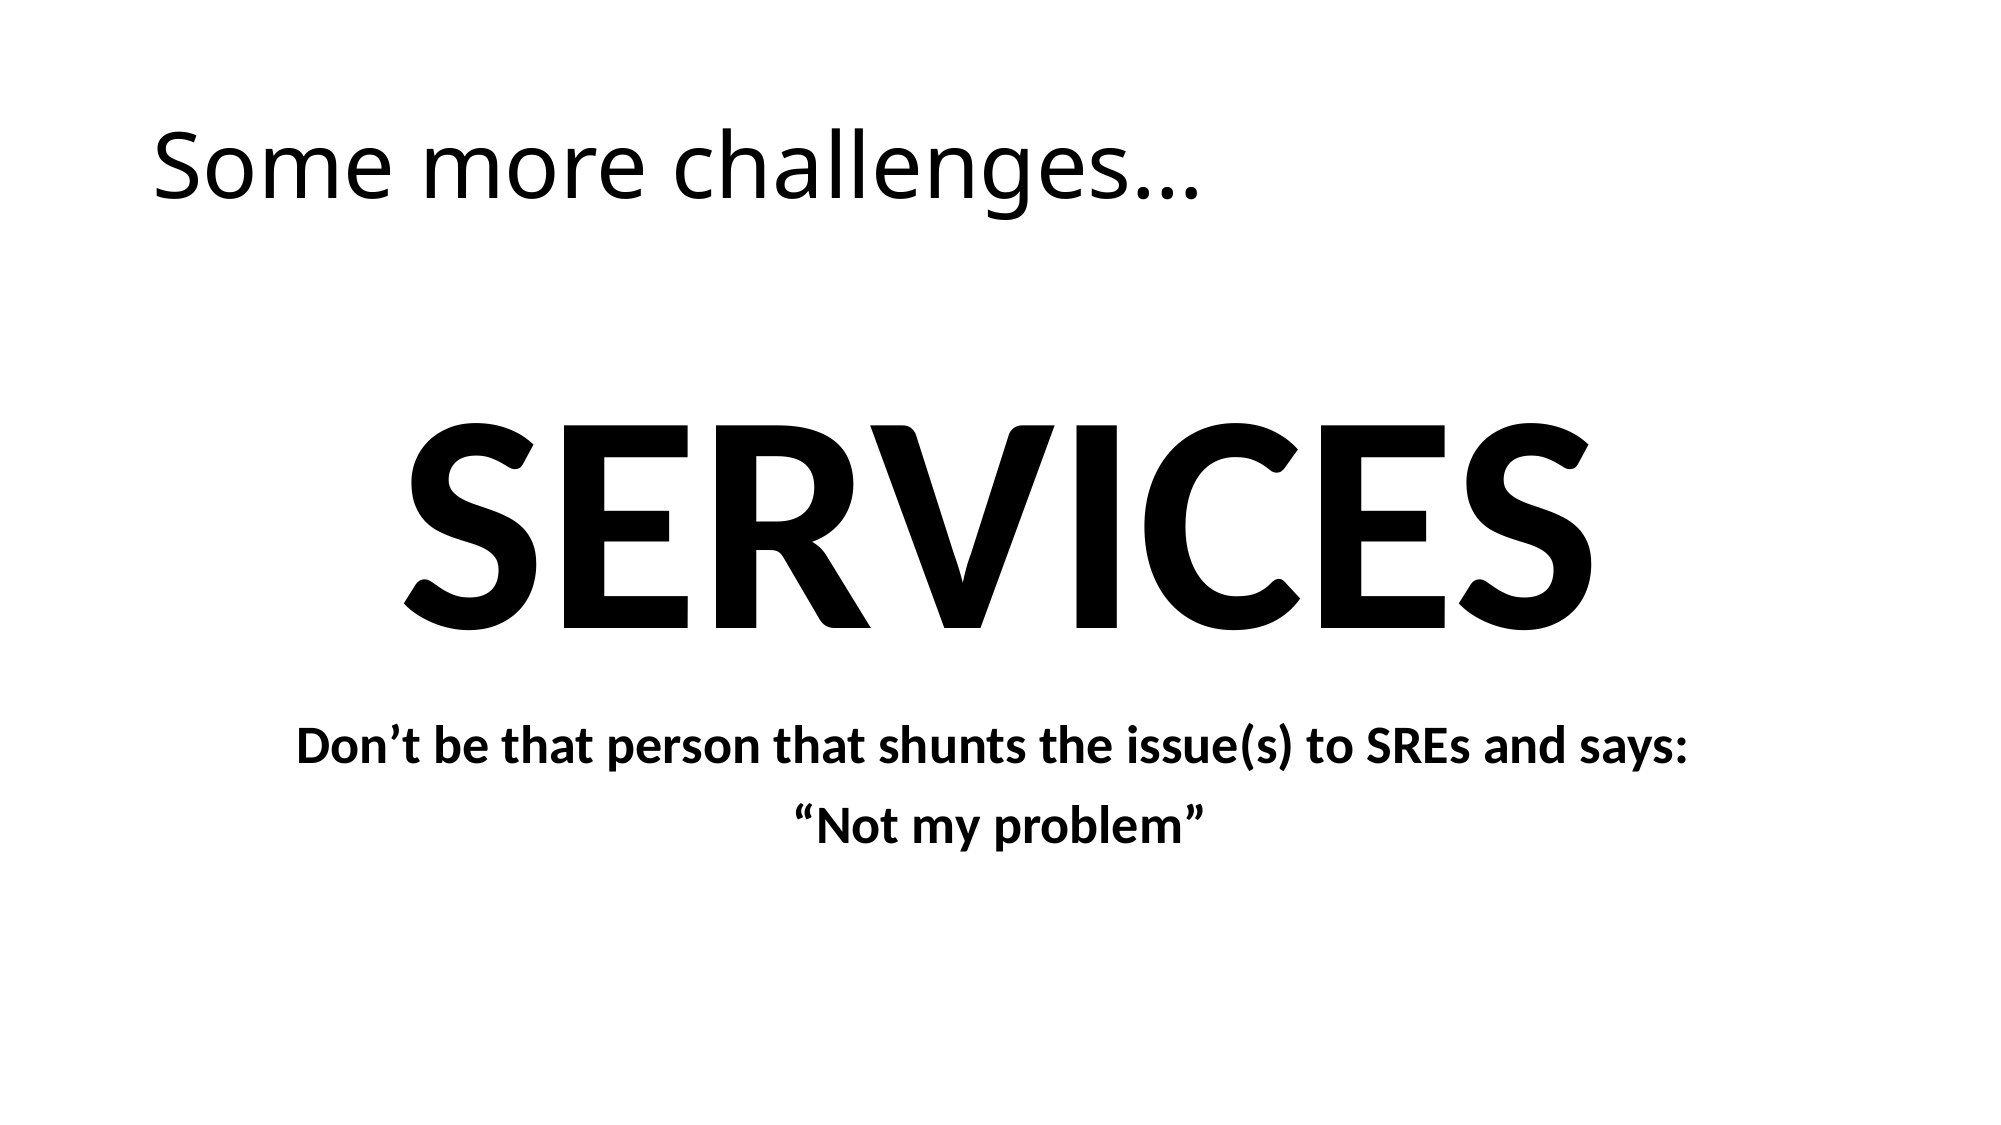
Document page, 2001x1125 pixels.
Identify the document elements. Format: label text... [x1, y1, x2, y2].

title Some more challenges… [137, 59, 1863, 278]
list SERVICES Don’t be that person that shunts the issue(s) to SREs and says: “Not my problem” [137, 351, 1863, 1066]
